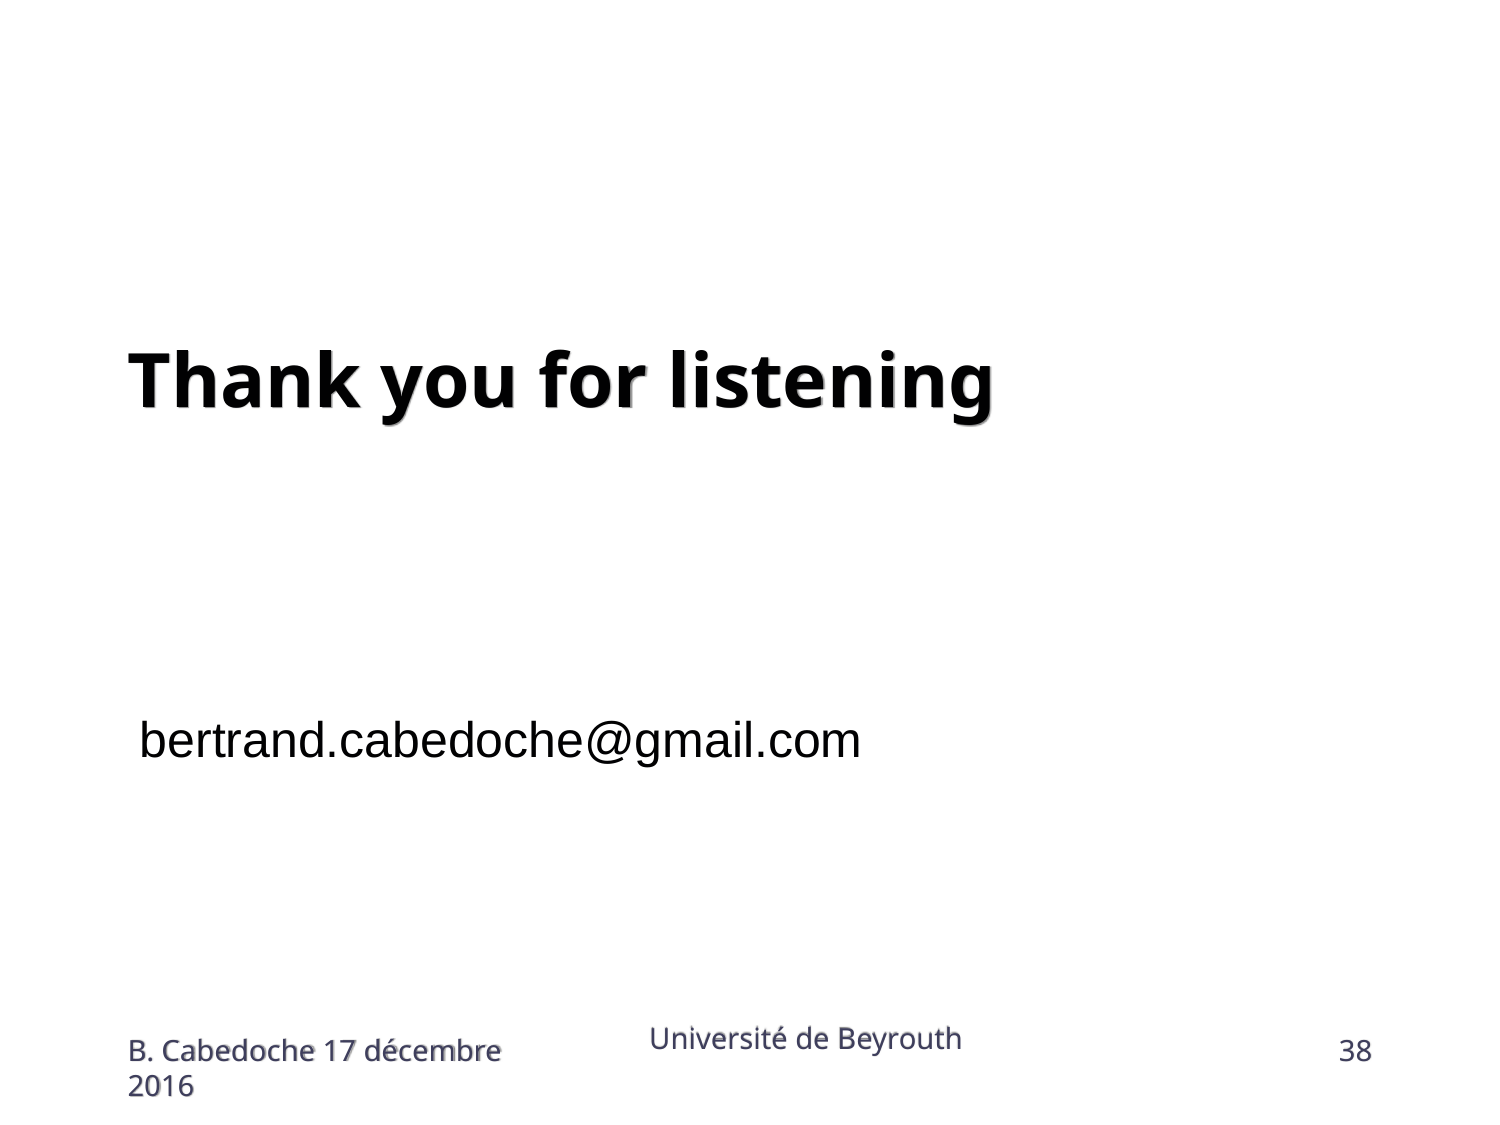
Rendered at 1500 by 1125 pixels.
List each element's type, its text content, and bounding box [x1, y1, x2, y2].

text_box bertrand.cabedoche@gmail.com [124, 699, 1163, 775]
footer Université de Beyrouth [512, 1012, 1101, 1101]
slide_number 38 [1074, 1024, 1388, 1101]
slide_number B. Cabedoche 17 décembre 2016 [112, 1024, 585, 1107]
list Thank you for listening [112, 324, 1263, 476]
